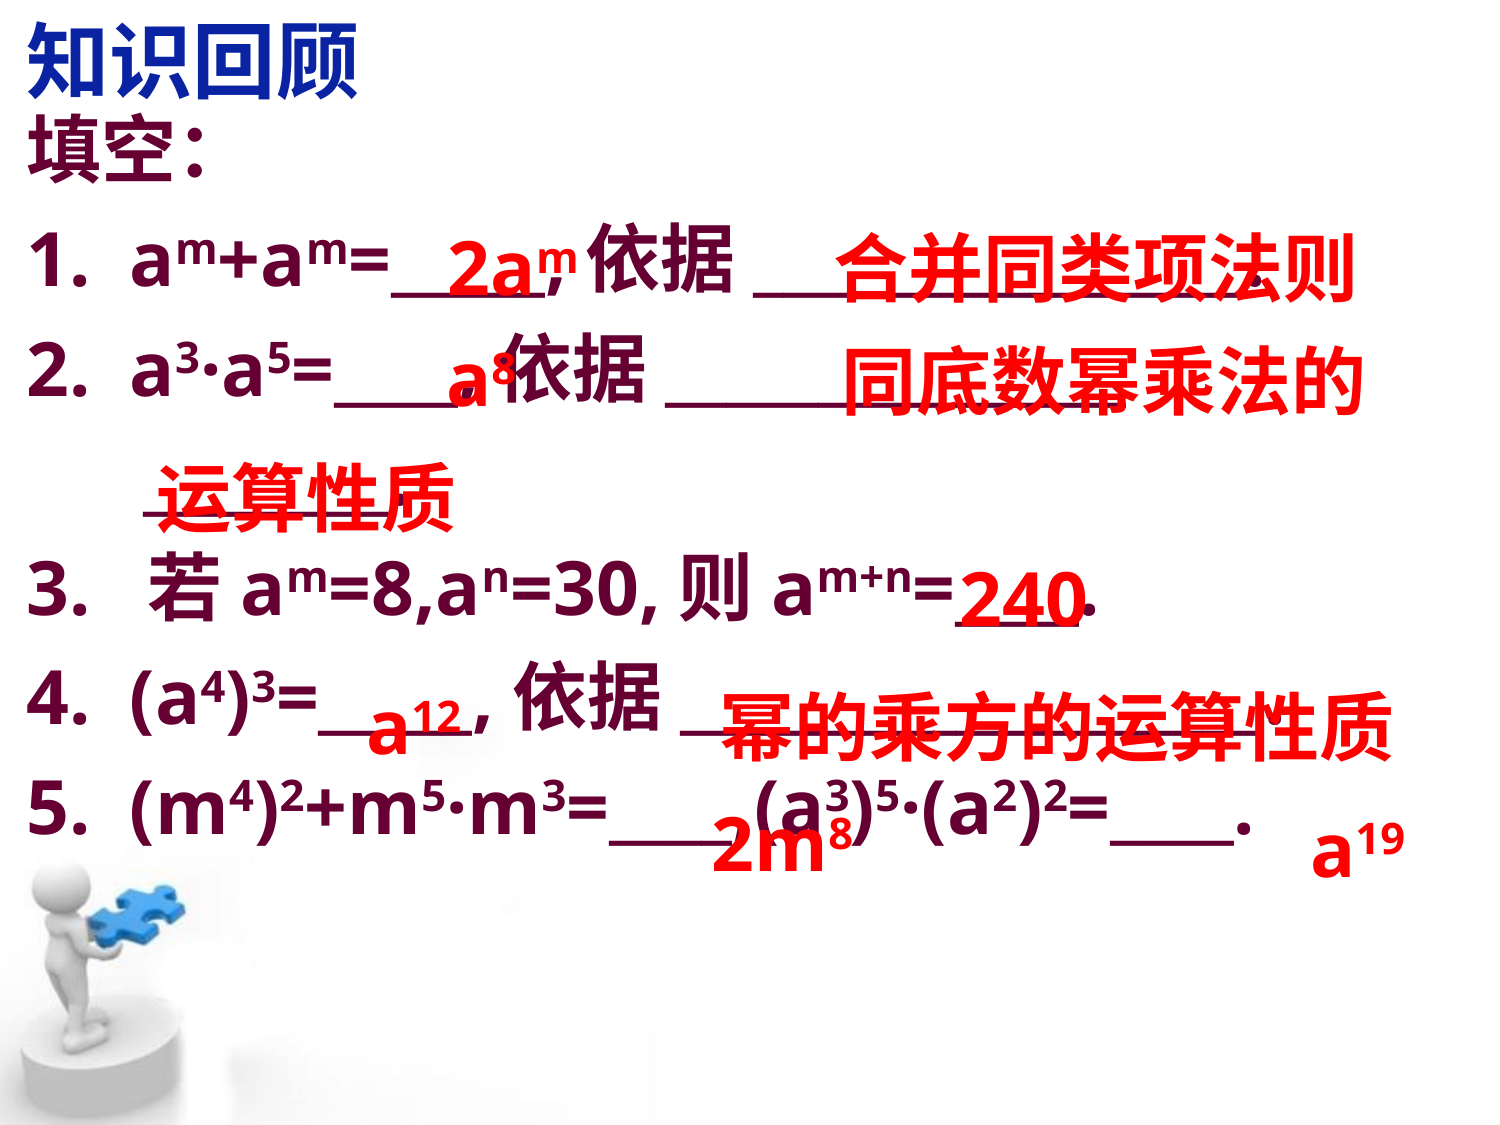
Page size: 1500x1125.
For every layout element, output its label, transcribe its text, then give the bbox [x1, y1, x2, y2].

text_box 同底数幂乘法的 [826, 327, 1414, 432]
text_box 240 [945, 543, 1120, 649]
text_box 2am [433, 213, 640, 319]
text_box 知识回顾 [11, 1, 483, 112]
text_box a8 [431, 324, 619, 430]
text_box 运算性质 [142, 444, 551, 549]
text_box 填空： 1. am+am=_____,依据________________. 2. a3·a5=____,依据_______________ ________. 3. 若am=8,an=30,则am+n=____. 4. (a4)3=_____,依据___________________. 5. (m4)2+m5·m3=____,(a3)5·(a2)2=____. [11, 112, 1500, 856]
text_box 2m8 [696, 789, 909, 895]
text_box a19 [1295, 794, 1465, 900]
text_box 合并同类项法则 [818, 214, 1484, 320]
picture [0, 519, 1059, 1125]
text_box 幂的乘方的运算性质 [705, 673, 1471, 778]
text_box a12 [351, 672, 552, 777]
